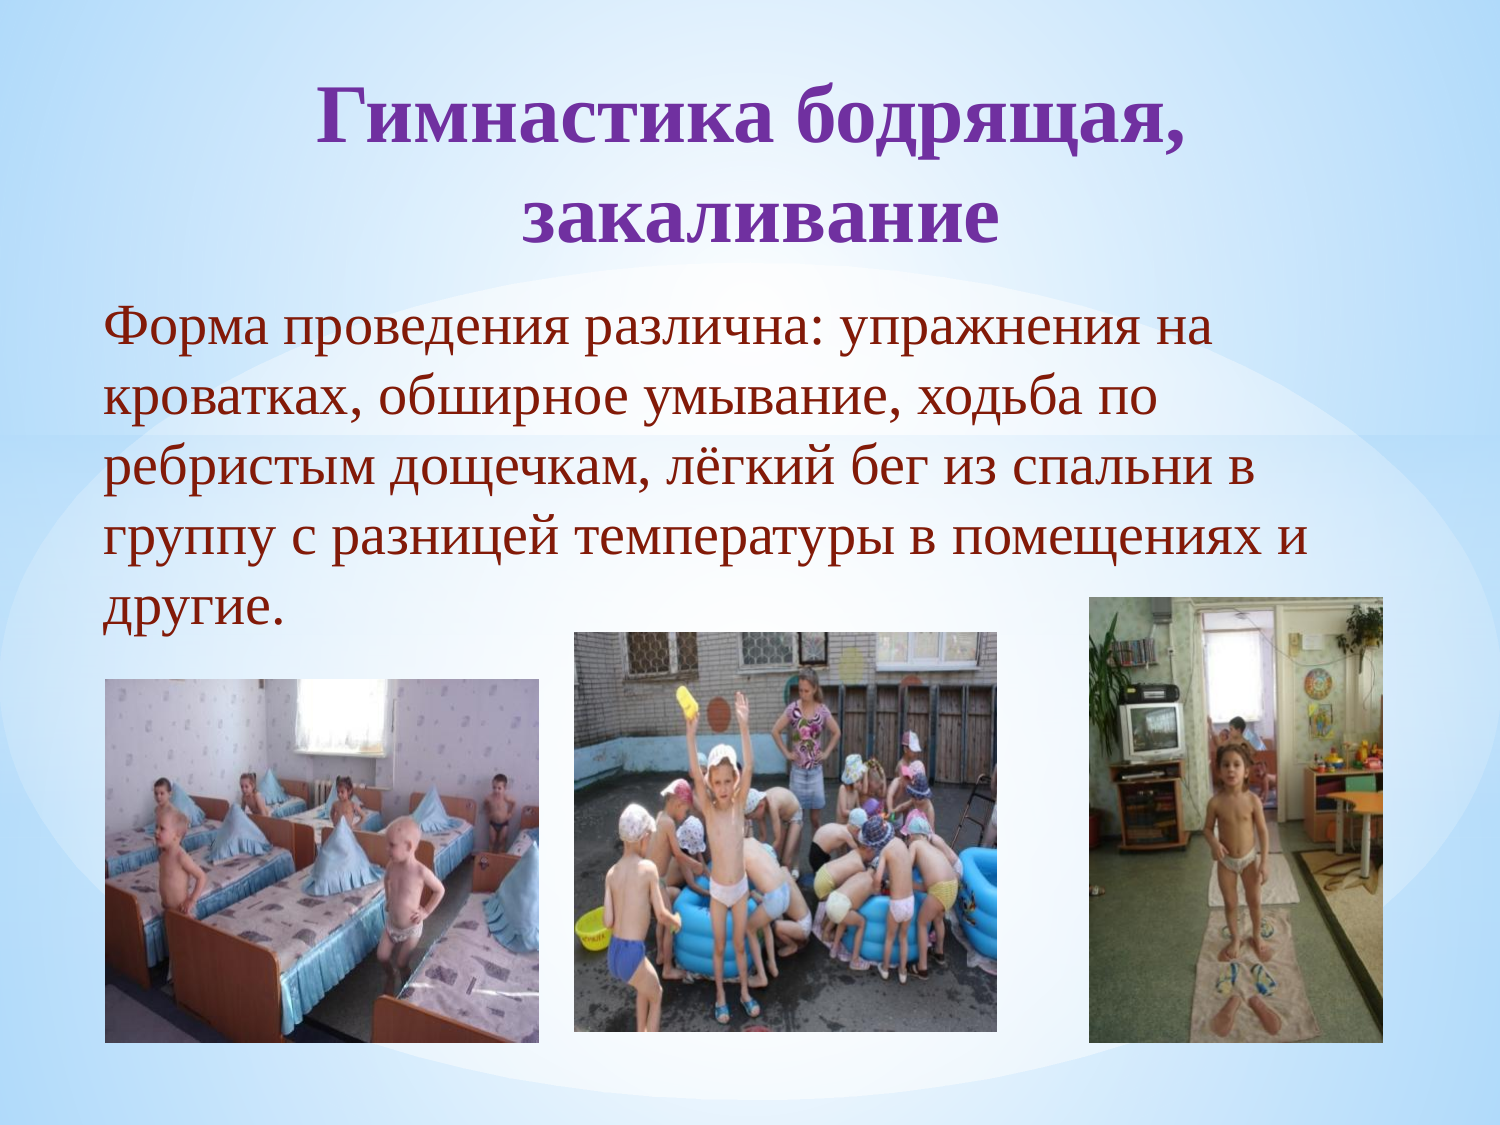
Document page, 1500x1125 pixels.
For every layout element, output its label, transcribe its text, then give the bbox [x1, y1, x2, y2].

picture [573, 632, 997, 1032]
title Гимнастика бодрящая, закаливание [100, 66, 1424, 268]
picture [1089, 597, 1384, 1044]
picture [105, 679, 540, 1044]
list Форма проведения различна: упражнения на кроватках, обширное умывание, ходьба по ребристым дощечкам, лёгкий бег из спальни в группу с разницей температуры в помещениях и другие. [88, 278, 1447, 893]
